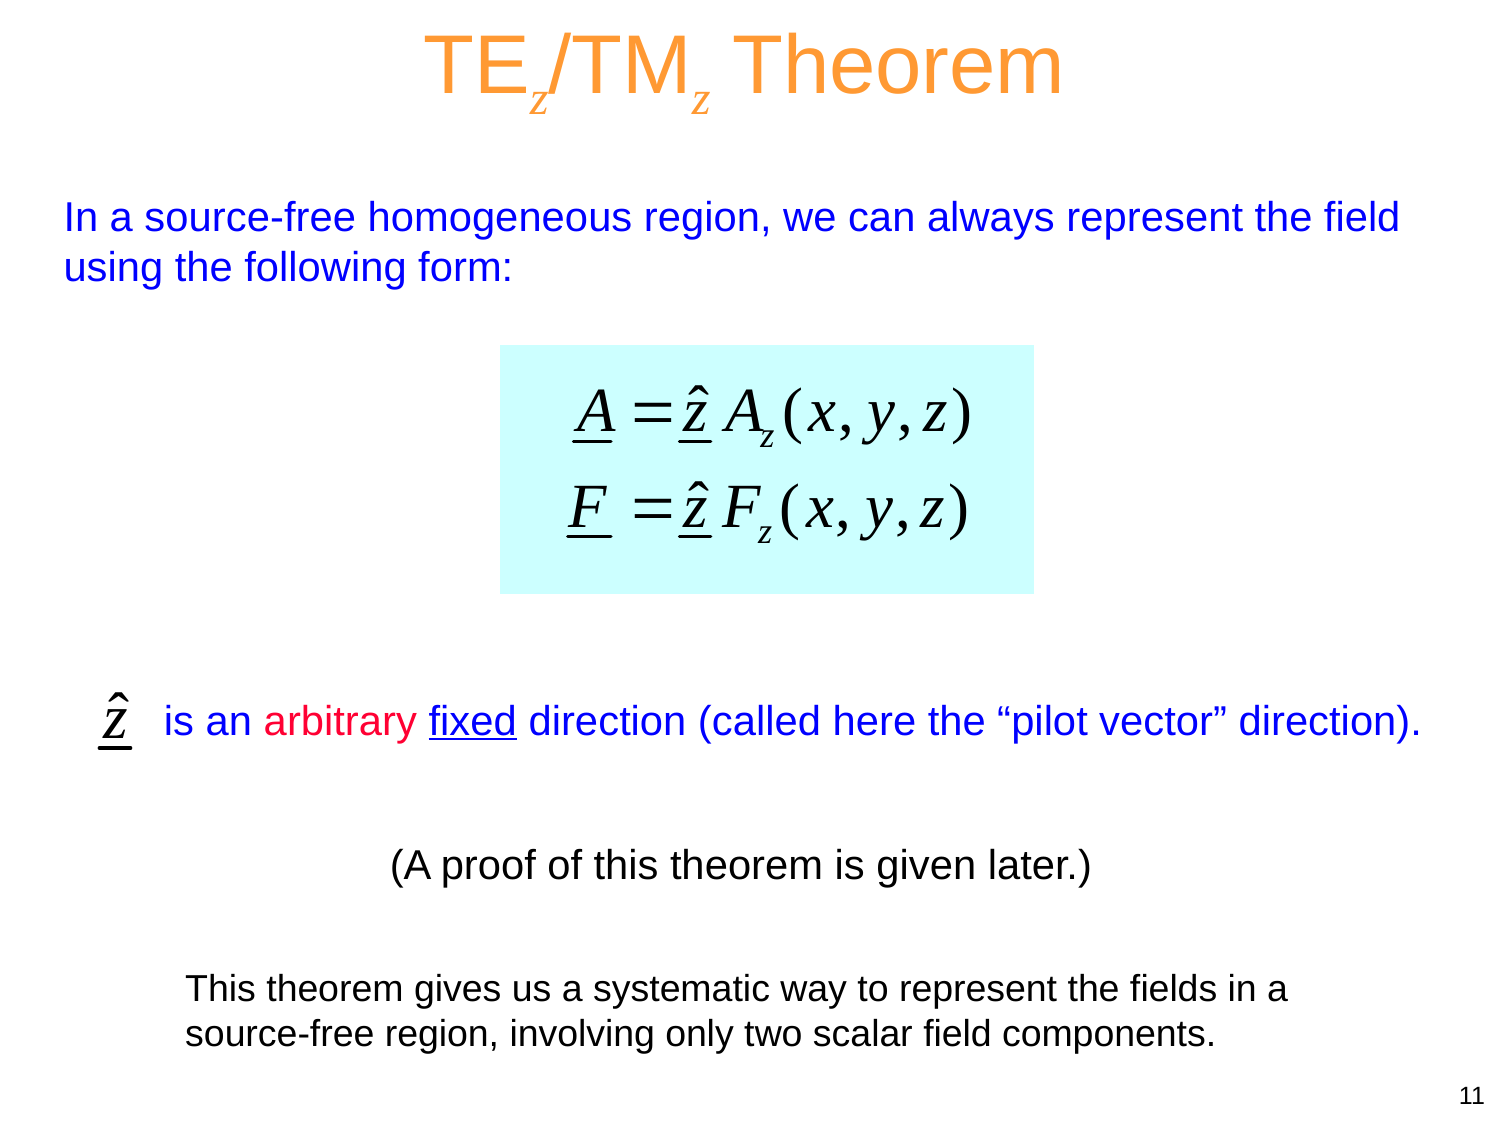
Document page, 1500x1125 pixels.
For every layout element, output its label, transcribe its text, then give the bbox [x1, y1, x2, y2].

text_box (A proof of this theorem is given later.) [375, 830, 1108, 896]
text_box This theorem gives us a systematic way to represent the fields in a source-free region, involving only two scalar field components. [170, 956, 1336, 1062]
text_box In a source-free homogeneous region, we can always represent the field using the following form: [48, 182, 1445, 297]
text_box is an arbitrary fixed direction (called here the “pilot vector” direction). [149, 686, 1438, 752]
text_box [88, 680, 142, 765]
slide_number 11 [1149, 1065, 1500, 1125]
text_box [556, 369, 982, 559]
text_box TEz/TMz Theorem [247, 3, 1242, 132]
text_box [498, 343, 1035, 596]
